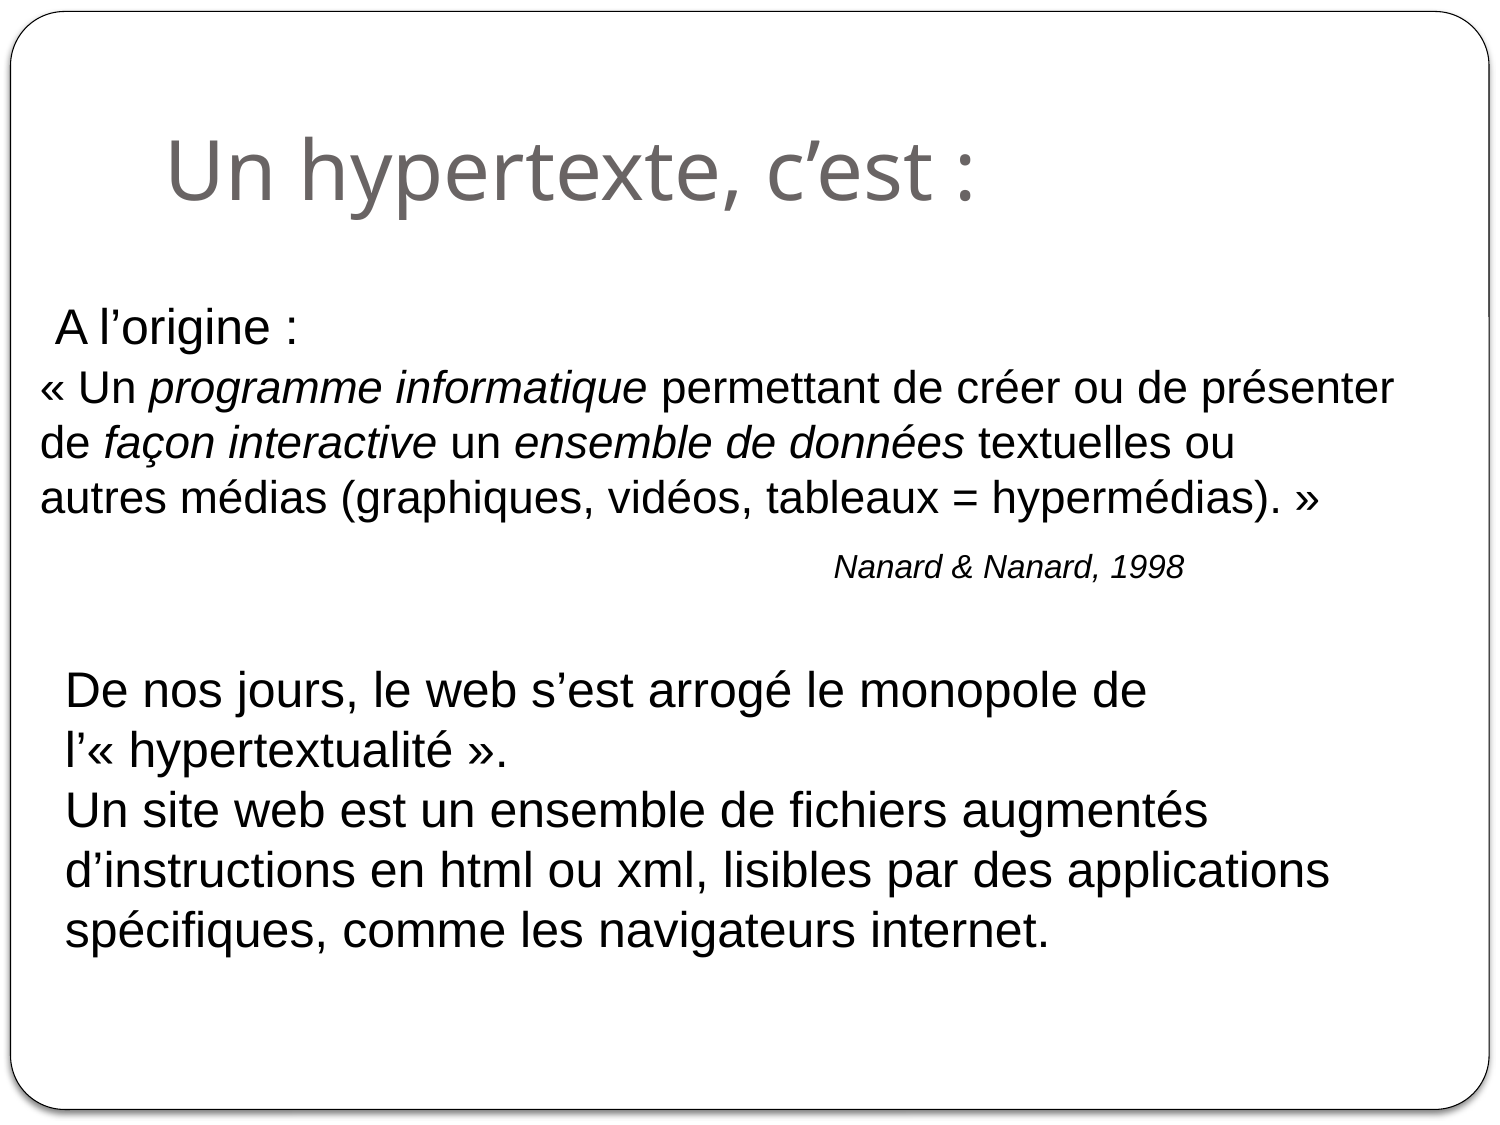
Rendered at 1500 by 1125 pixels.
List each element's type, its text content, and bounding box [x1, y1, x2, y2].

text_box De nos jours, le web s’est arrogé le monopole de l’« hypertextualité ». Un site web est un ensemble de fichiers augmentés d’instructions en html ou xml, lisibles par des applications spécifiques, comme les navigateurs internet. [50, 649, 1438, 965]
text_box A l’origine : [40, 287, 315, 363]
title Un hypertexte, c’est : [150, 45, 1425, 233]
text_box « Un programme informatique permettant de créer ou de présenter de façon interactive un ensemble de données textuelles ou autres médias (graphiques, vidéos, tableaux = hypermédias). » [24, 350, 1425, 530]
text_box Nanard & Nanard, 1998 [818, 537, 1200, 593]
